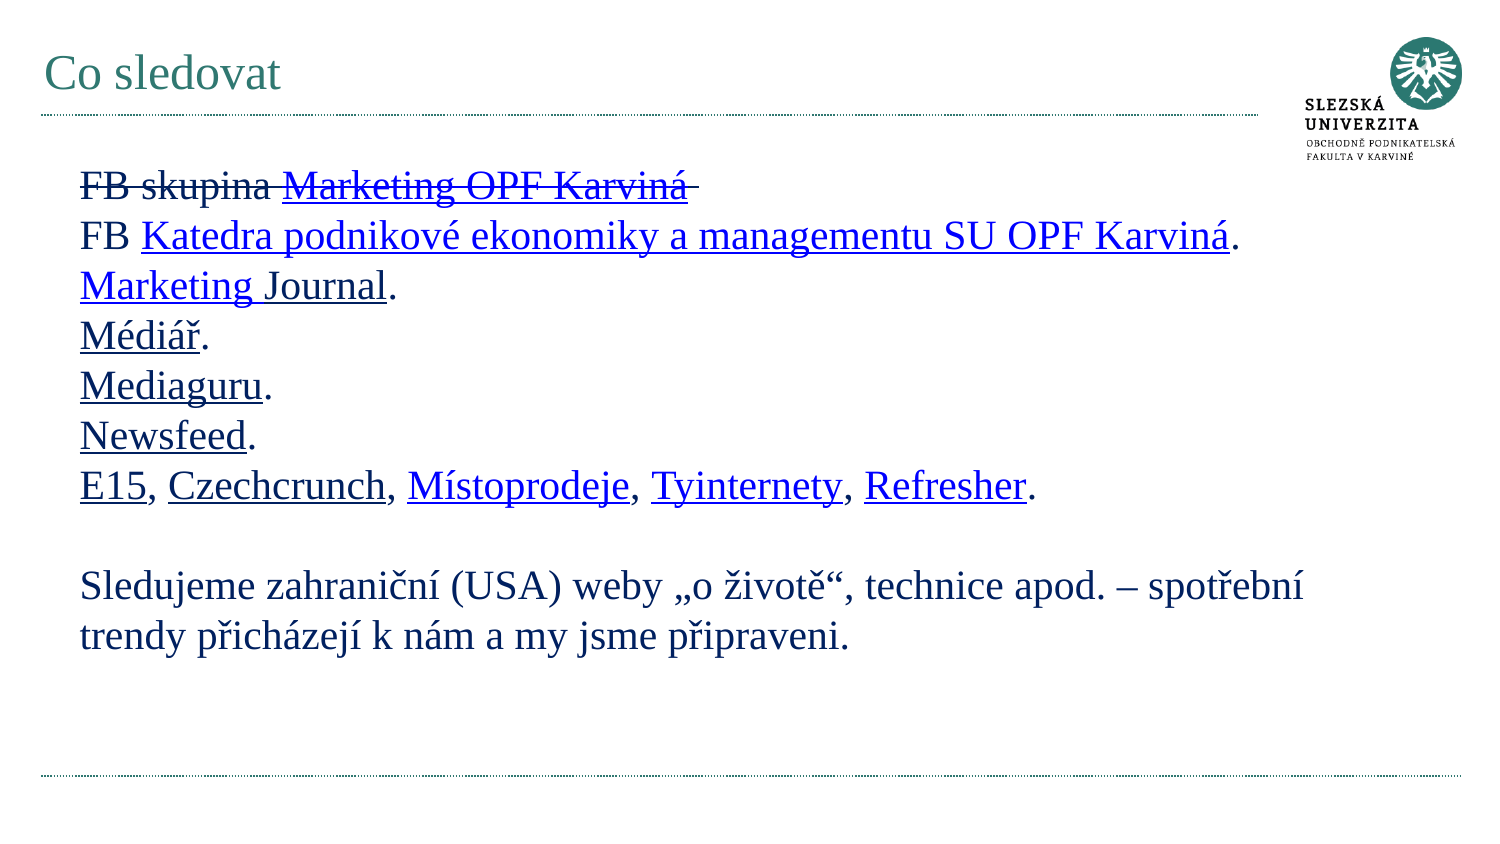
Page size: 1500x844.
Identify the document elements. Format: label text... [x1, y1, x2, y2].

picture [1305, 37, 1462, 160]
list FB skupina Marketing OPF Karviná FB Katedra podnikové ekonomiky a managementu SU OPF Karviná. Marketing Journal. Médiář. Mediaguru. Newsfeed. E15, Czechcrunch, Místoprodeje, Tyinternety, Refresher. Sledujeme zahraniční (USA) weby „o životě“, technice apod. – spotřební trendy přicházejí k nám a my jsme připraveni. [64, 150, 1424, 647]
title Co sledovat [29, 32, 668, 116]
